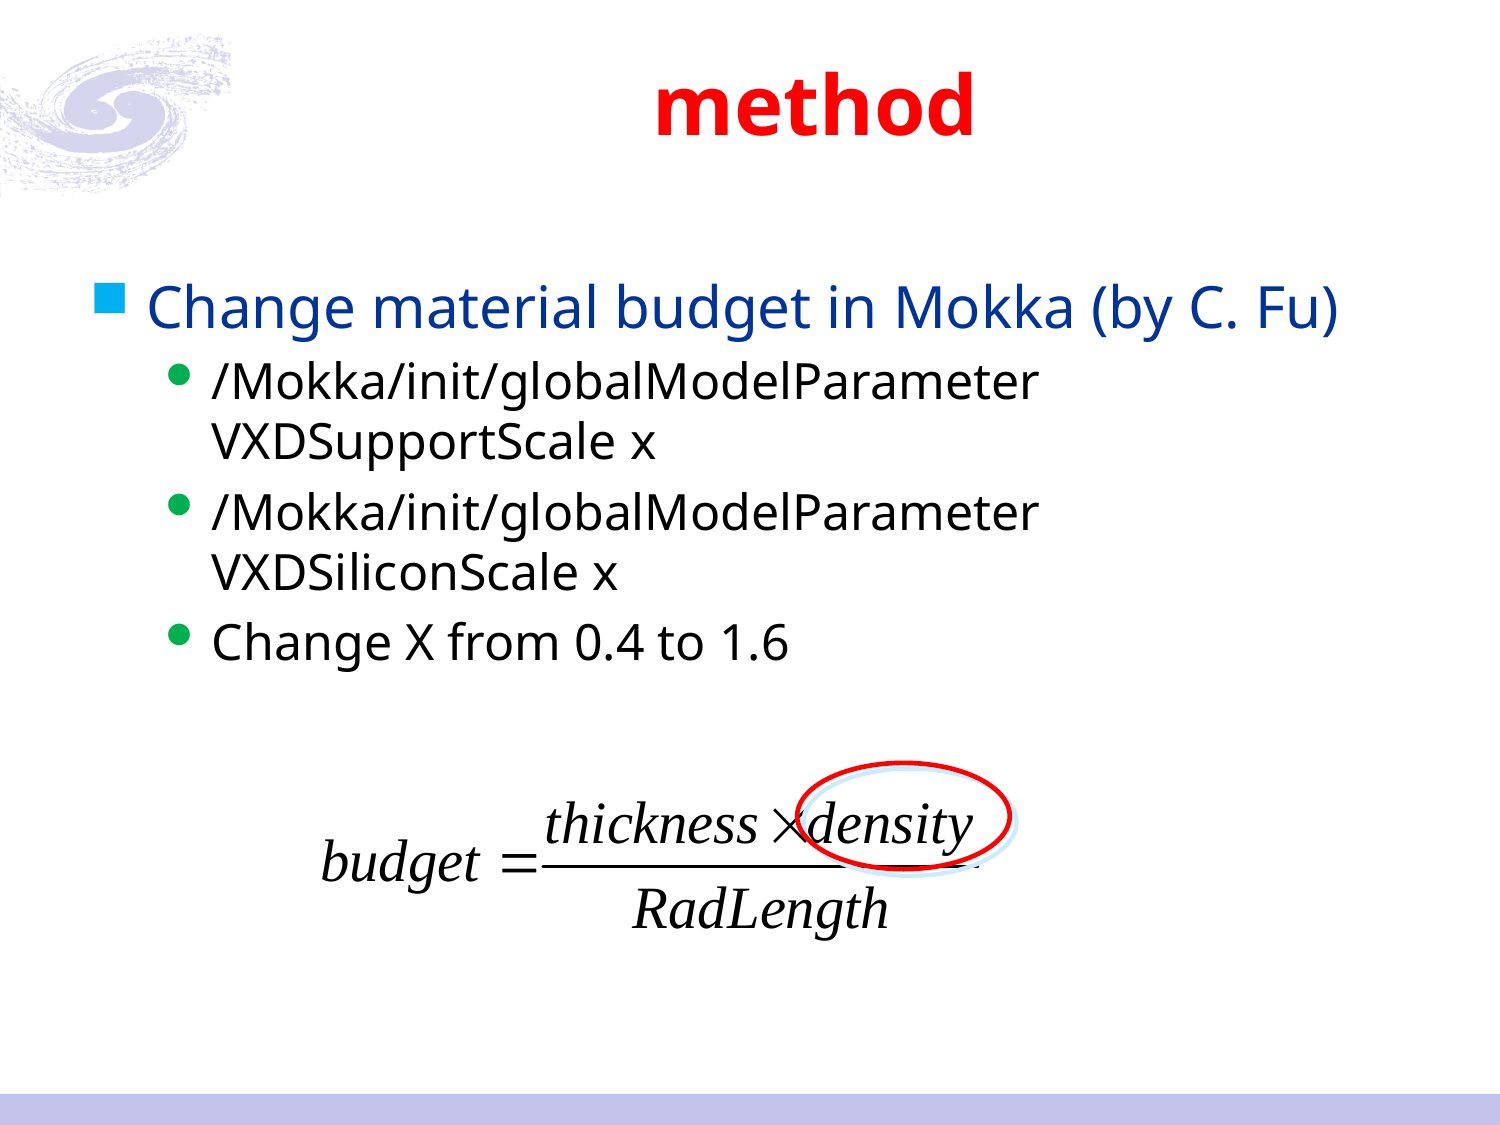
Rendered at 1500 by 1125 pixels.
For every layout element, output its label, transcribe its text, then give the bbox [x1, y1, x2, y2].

picture [312, 786, 989, 953]
picture [0, 27, 229, 197]
list Change material budget in Mokka (by C. Fu) /Mokka/init/globalModelParameter VXDSupportScale x /Mokka/init/globalModelParameter VXDSiliconScale x Change X from 0.4 to 1.6 [74, 262, 1426, 1006]
text_box [818, 762, 990, 785]
title method [229, 8, 1402, 197]
text_box [991, 785, 1010, 844]
